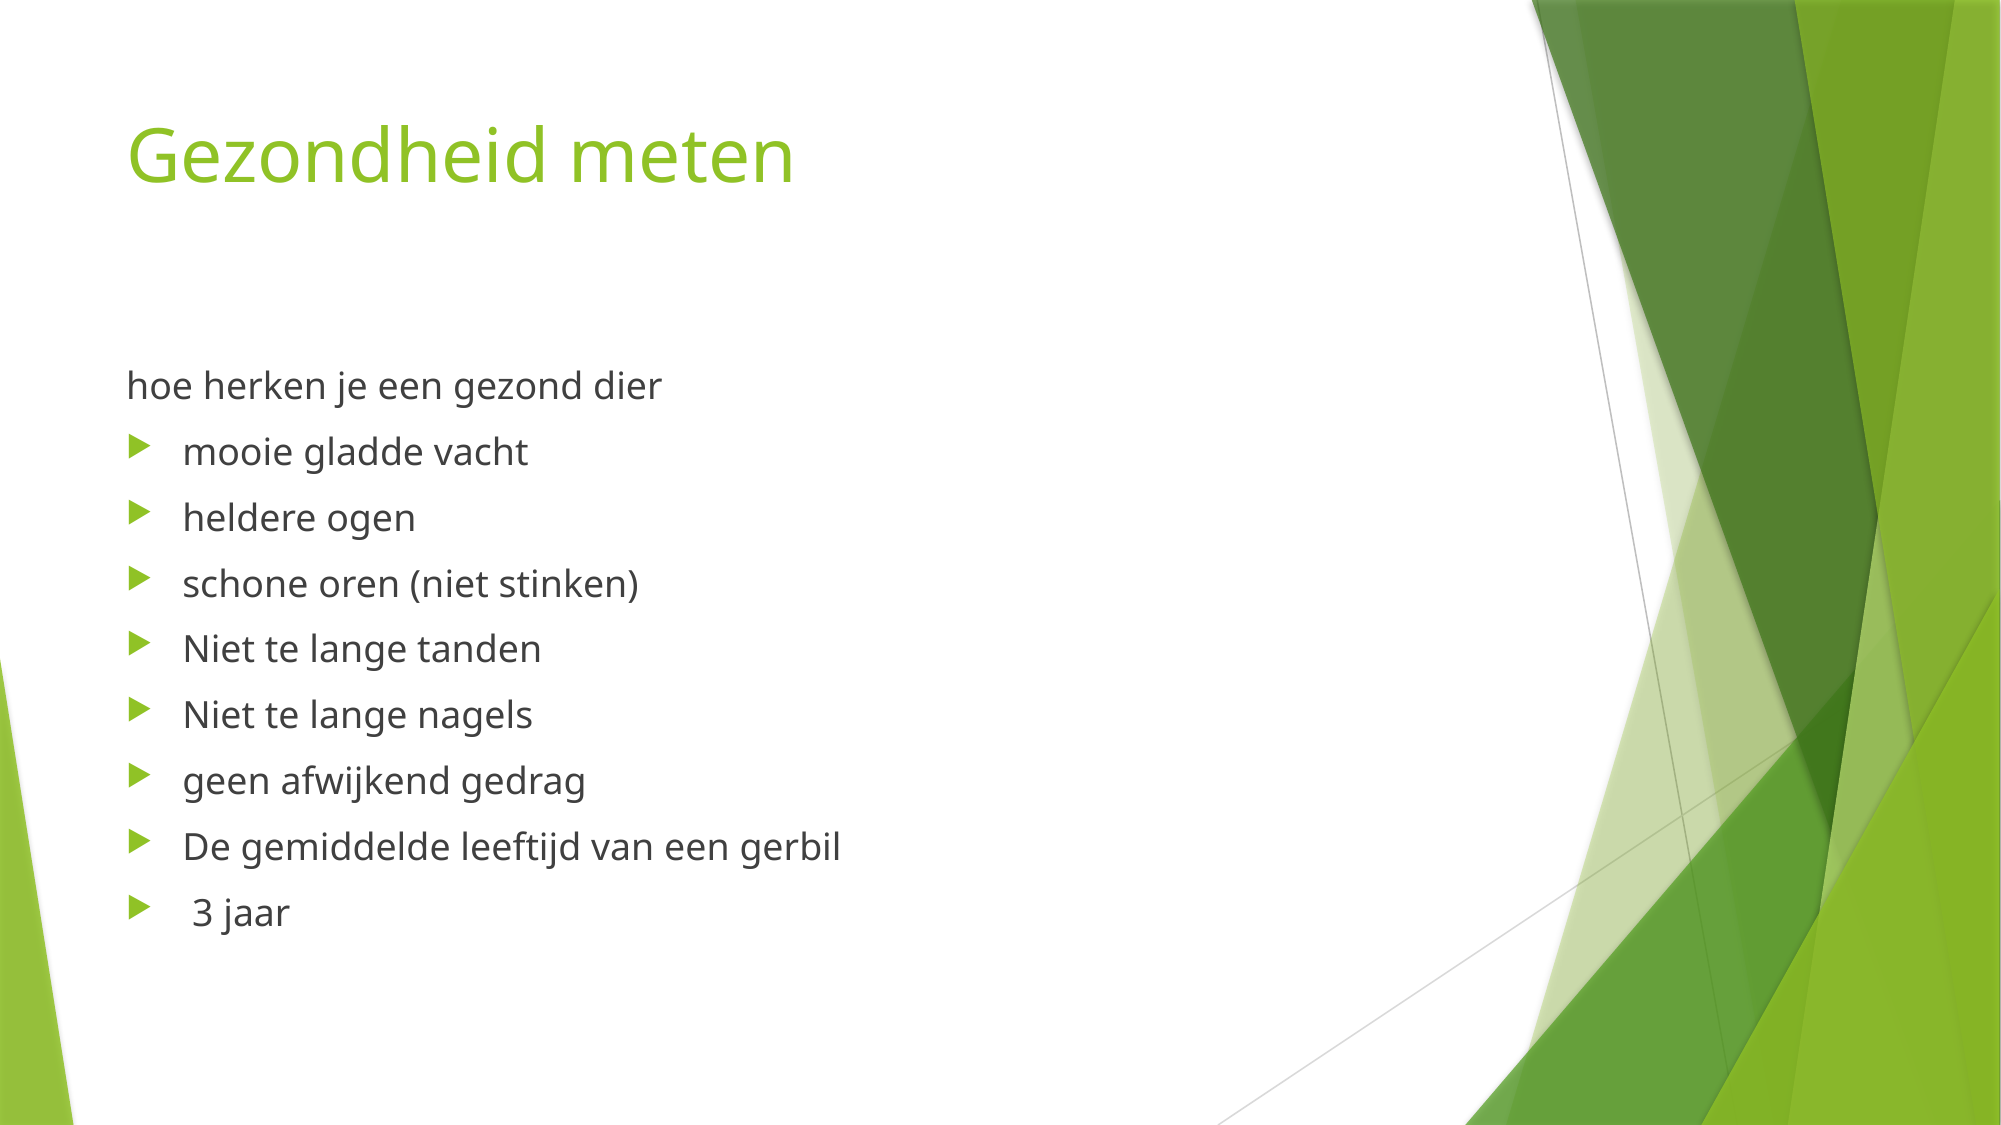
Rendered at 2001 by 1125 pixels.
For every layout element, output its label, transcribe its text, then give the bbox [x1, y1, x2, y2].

title Gezondheid meten [111, 99, 1522, 317]
list hoe herken je een gezond dier mooie gladde vacht heldere ogen schone oren (niet stinken) Niet te lange tanden Niet te lange nagels geen afwijkend gedrag De gemiddelde leeftijd van een gerbil 3 jaar [111, 354, 1522, 992]
